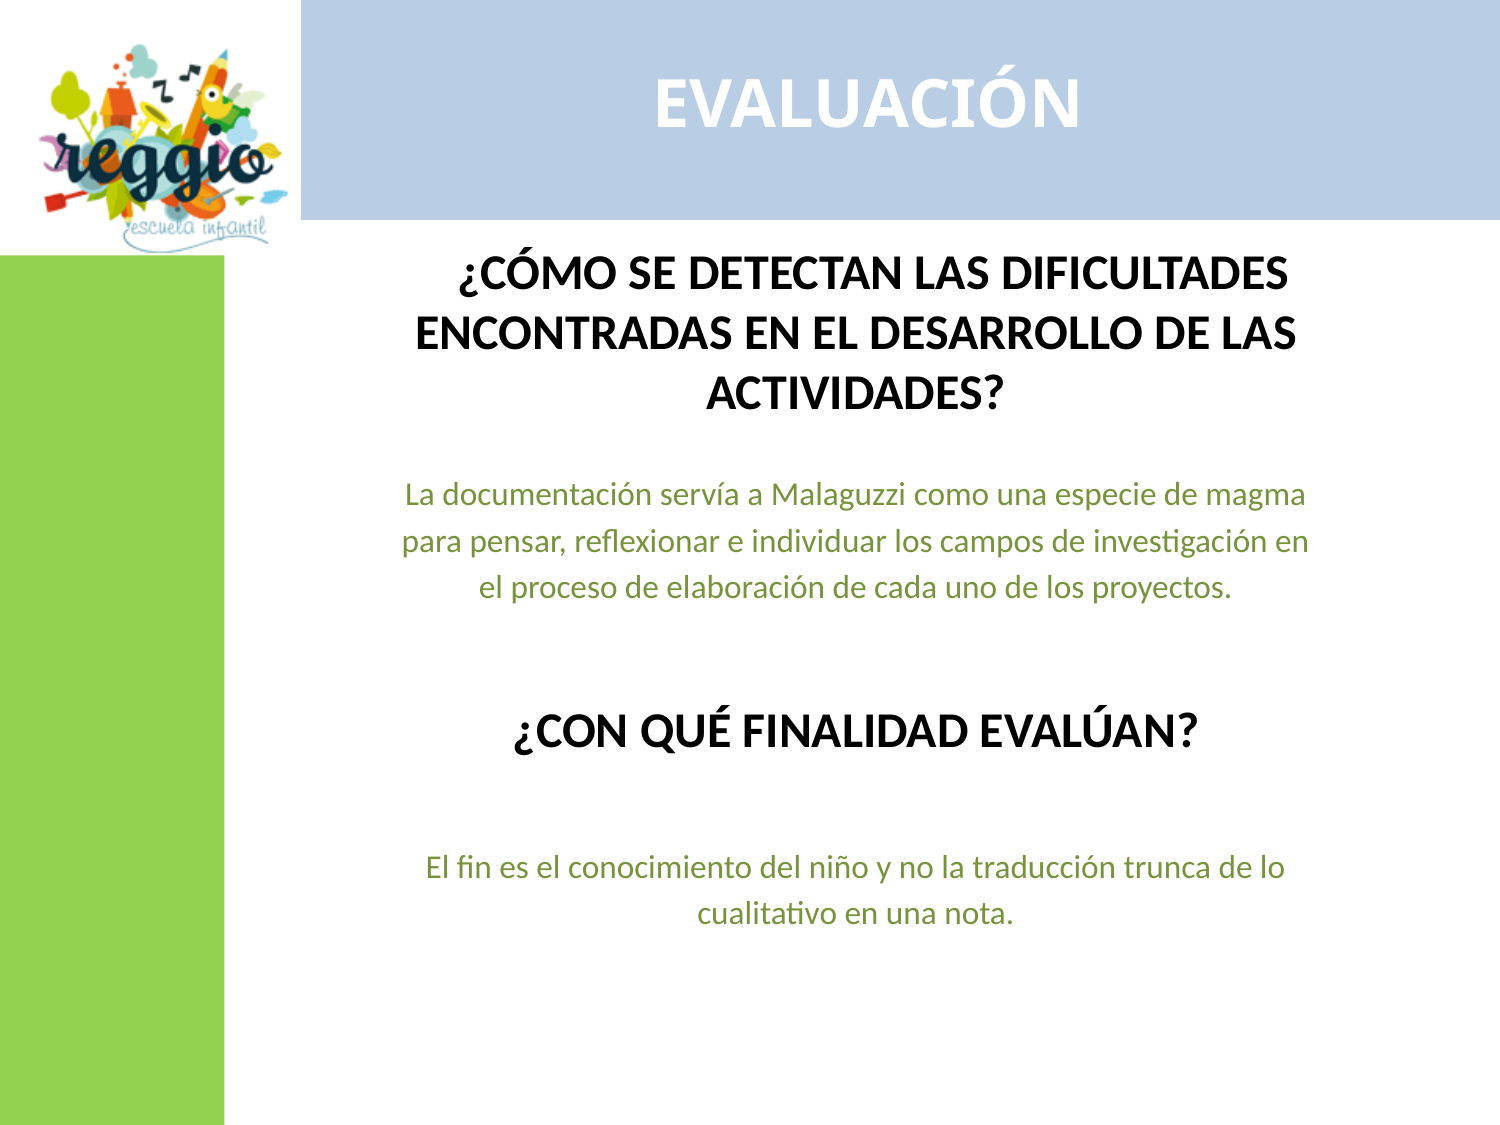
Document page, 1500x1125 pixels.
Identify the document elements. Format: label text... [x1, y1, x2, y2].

text_box [318, 0, 1500, 222]
picture [0, 0, 318, 284]
text_box EVALUACIÓN [383, 53, 1353, 148]
subtitle ¿CÓMO SE DETECTAN LAS DIFICULTADES ENCONTRADAS EN EL DESARROLLO DE LAS ACTIVIDADES? La documentación servía a Malaguzzi como una especie de magma para pensar, reflexionar e individuar los campos de investigación en el proceso de elaboración de cada uno de los proyectos. ¿CON QUÉ FINALIDAD EVALÚAN? El fin es el conocimiento del niño y no la traducción trunca de lo cualitativo en una nota. [265, 231, 1447, 1094]
text_box [0, 291, 227, 1125]
